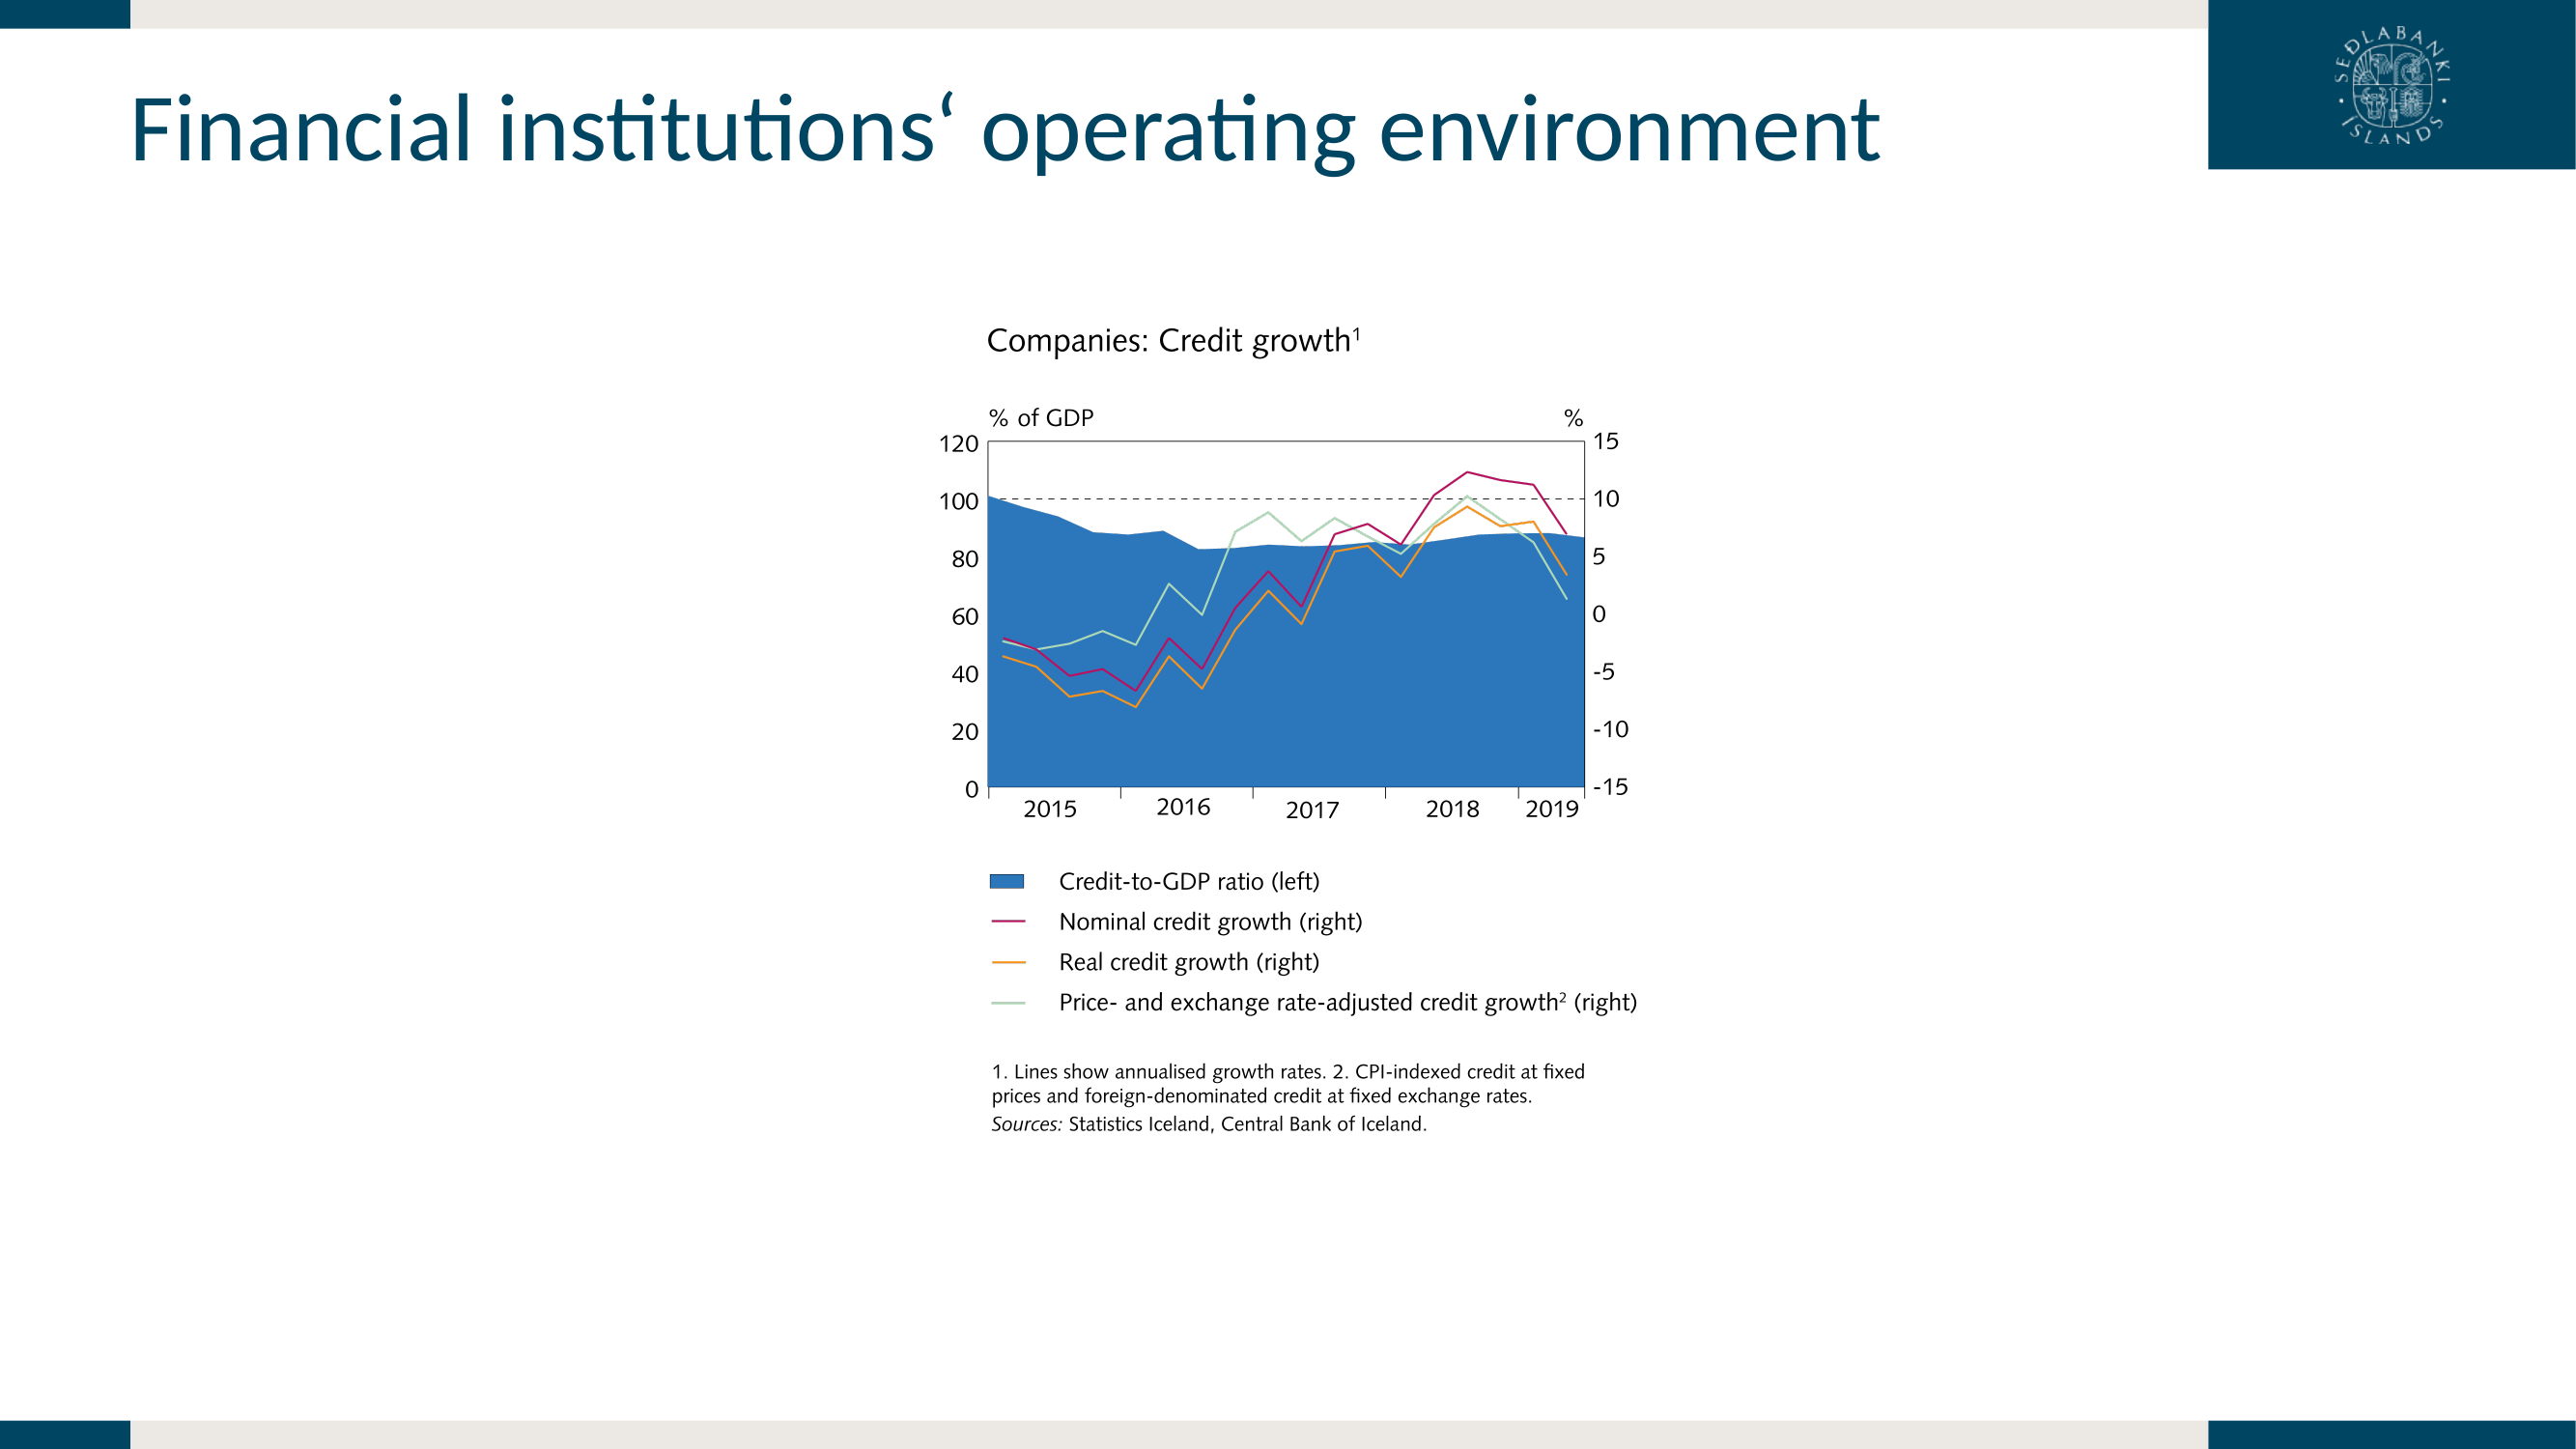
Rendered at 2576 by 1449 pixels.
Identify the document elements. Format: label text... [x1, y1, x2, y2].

picture [937, 313, 1638, 1136]
title Financial institutions‘ operating environment [129, 86, 2178, 290]
